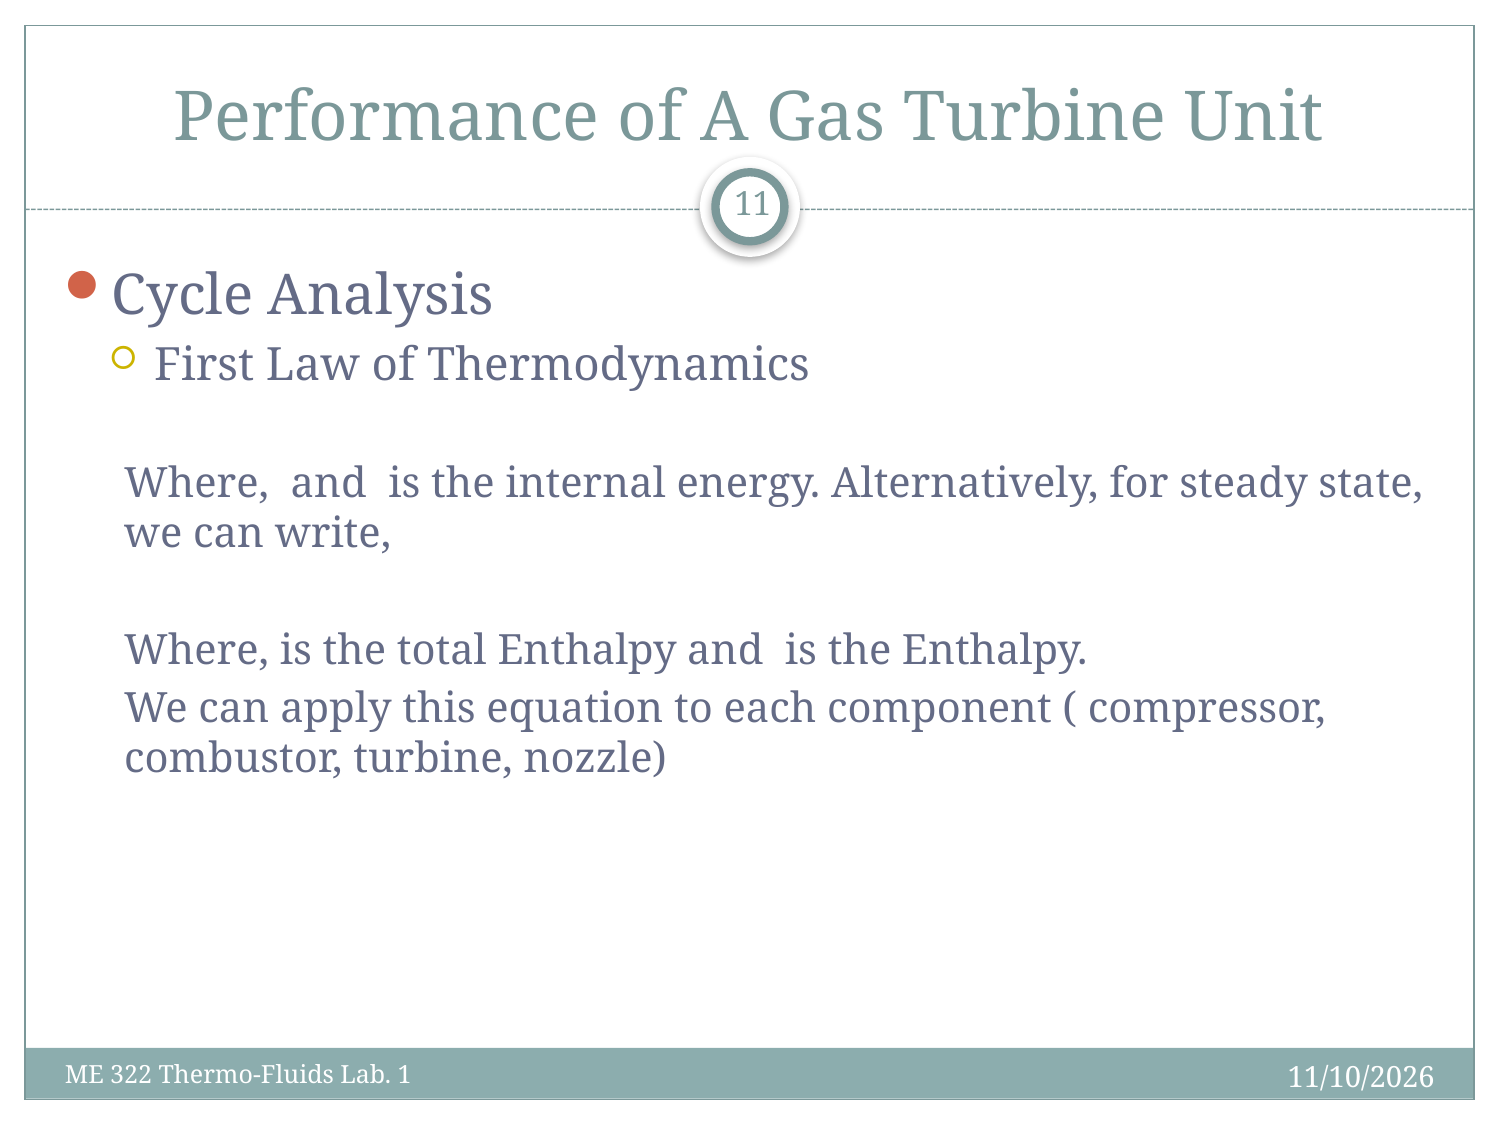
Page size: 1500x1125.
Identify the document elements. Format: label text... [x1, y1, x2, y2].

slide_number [950, 1050, 1450, 1111]
title Performance of A Gas Turbine Unit [49, 37, 1450, 162]
slide_number 11 [715, 168, 791, 241]
footer ME 322 Thermo-Fluids Lab. 1 [50, 1051, 638, 1112]
